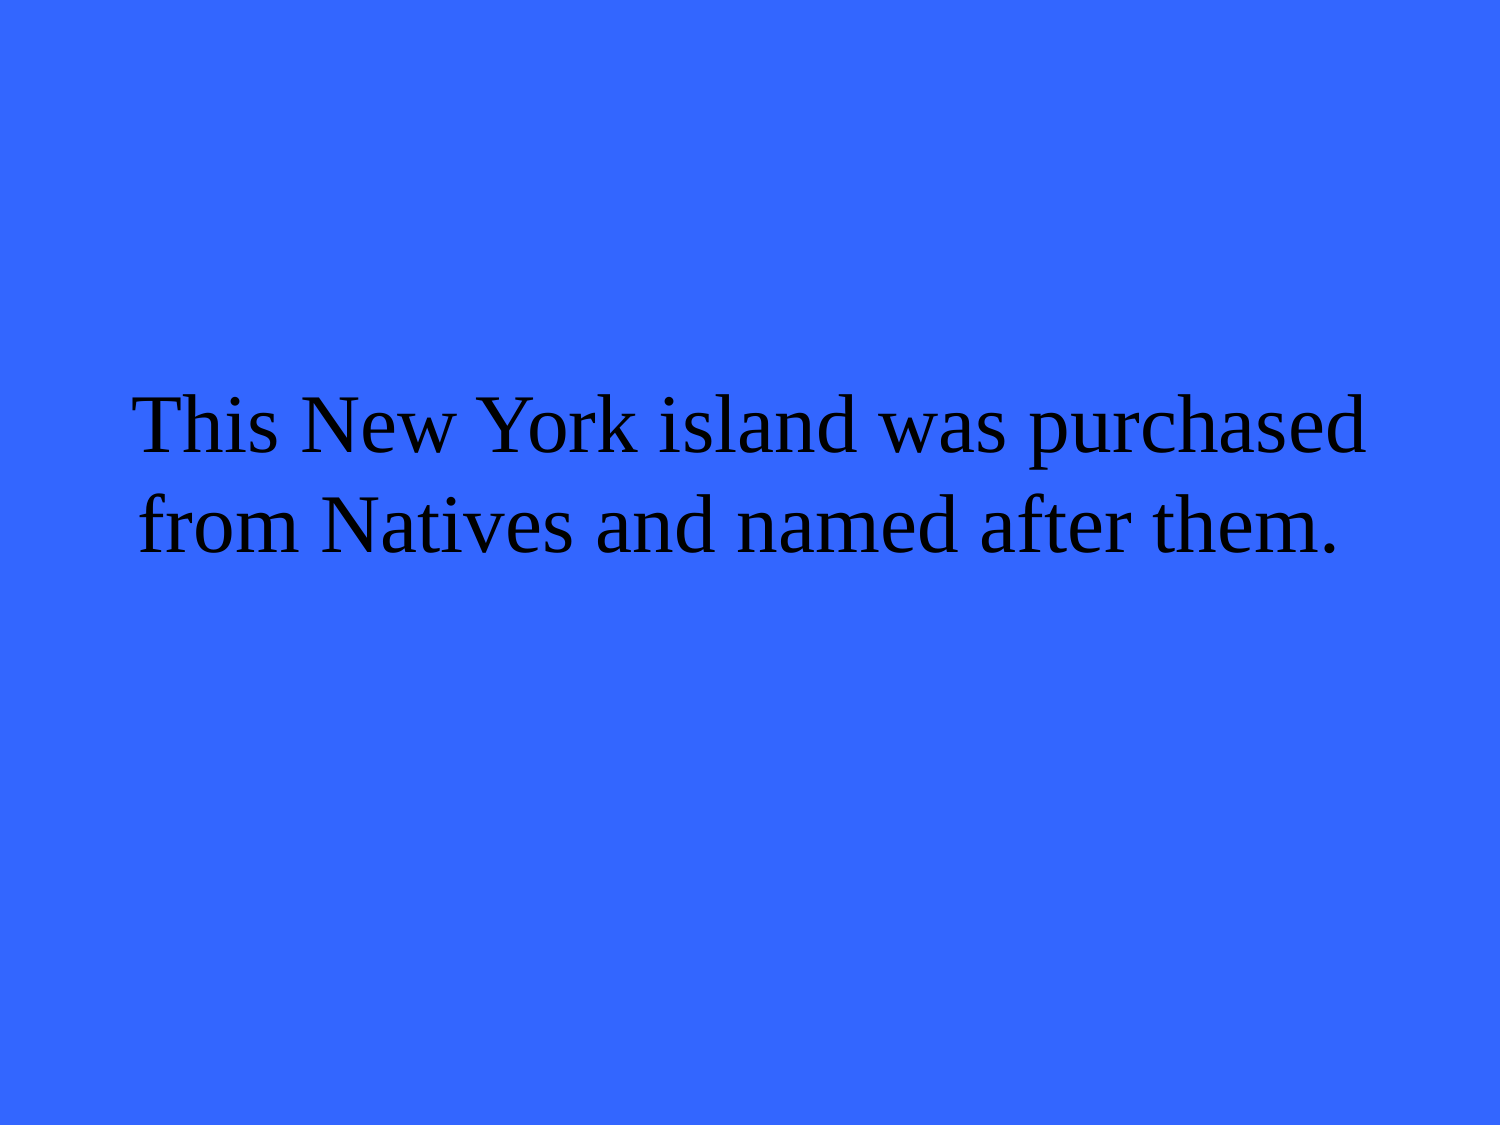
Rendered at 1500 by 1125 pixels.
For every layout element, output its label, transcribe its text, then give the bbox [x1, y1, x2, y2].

title This New York island was purchased from Natives and named after them. [112, 374, 1388, 563]
